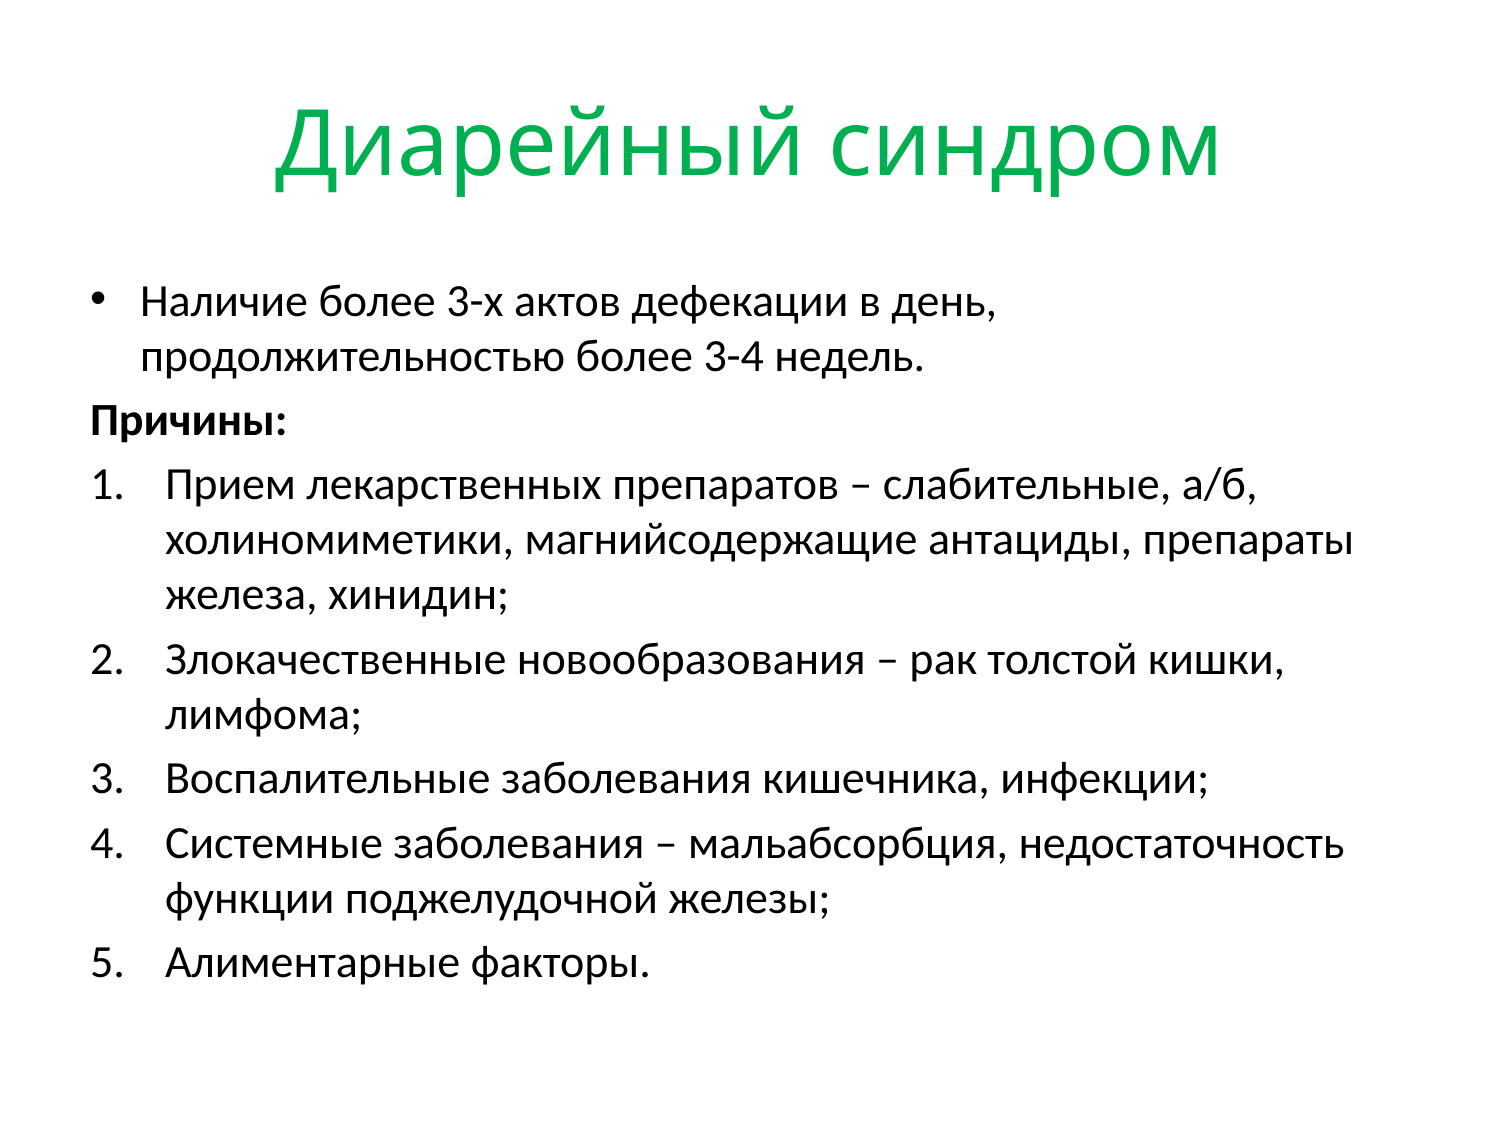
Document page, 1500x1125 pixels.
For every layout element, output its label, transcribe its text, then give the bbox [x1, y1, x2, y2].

title Диарейный синдром [75, 45, 1425, 233]
list Наличие более 3-х актов дефекации в день, продолжительностью более 3-4 недель. Причины: Прием лекарственных препаратов – слабительные, а/б, холиномиметики, магнийсодержащие антациды, препараты железа, хинидин; Злокачественные новообразования – рак толстой кишки, лимфома; Воспалительные заболевания кишечника, инфекции; Системные заболевания – мальабсорбция, недостаточность функции поджелудочной железы; Алиментарные факторы. [75, 262, 1425, 1005]
